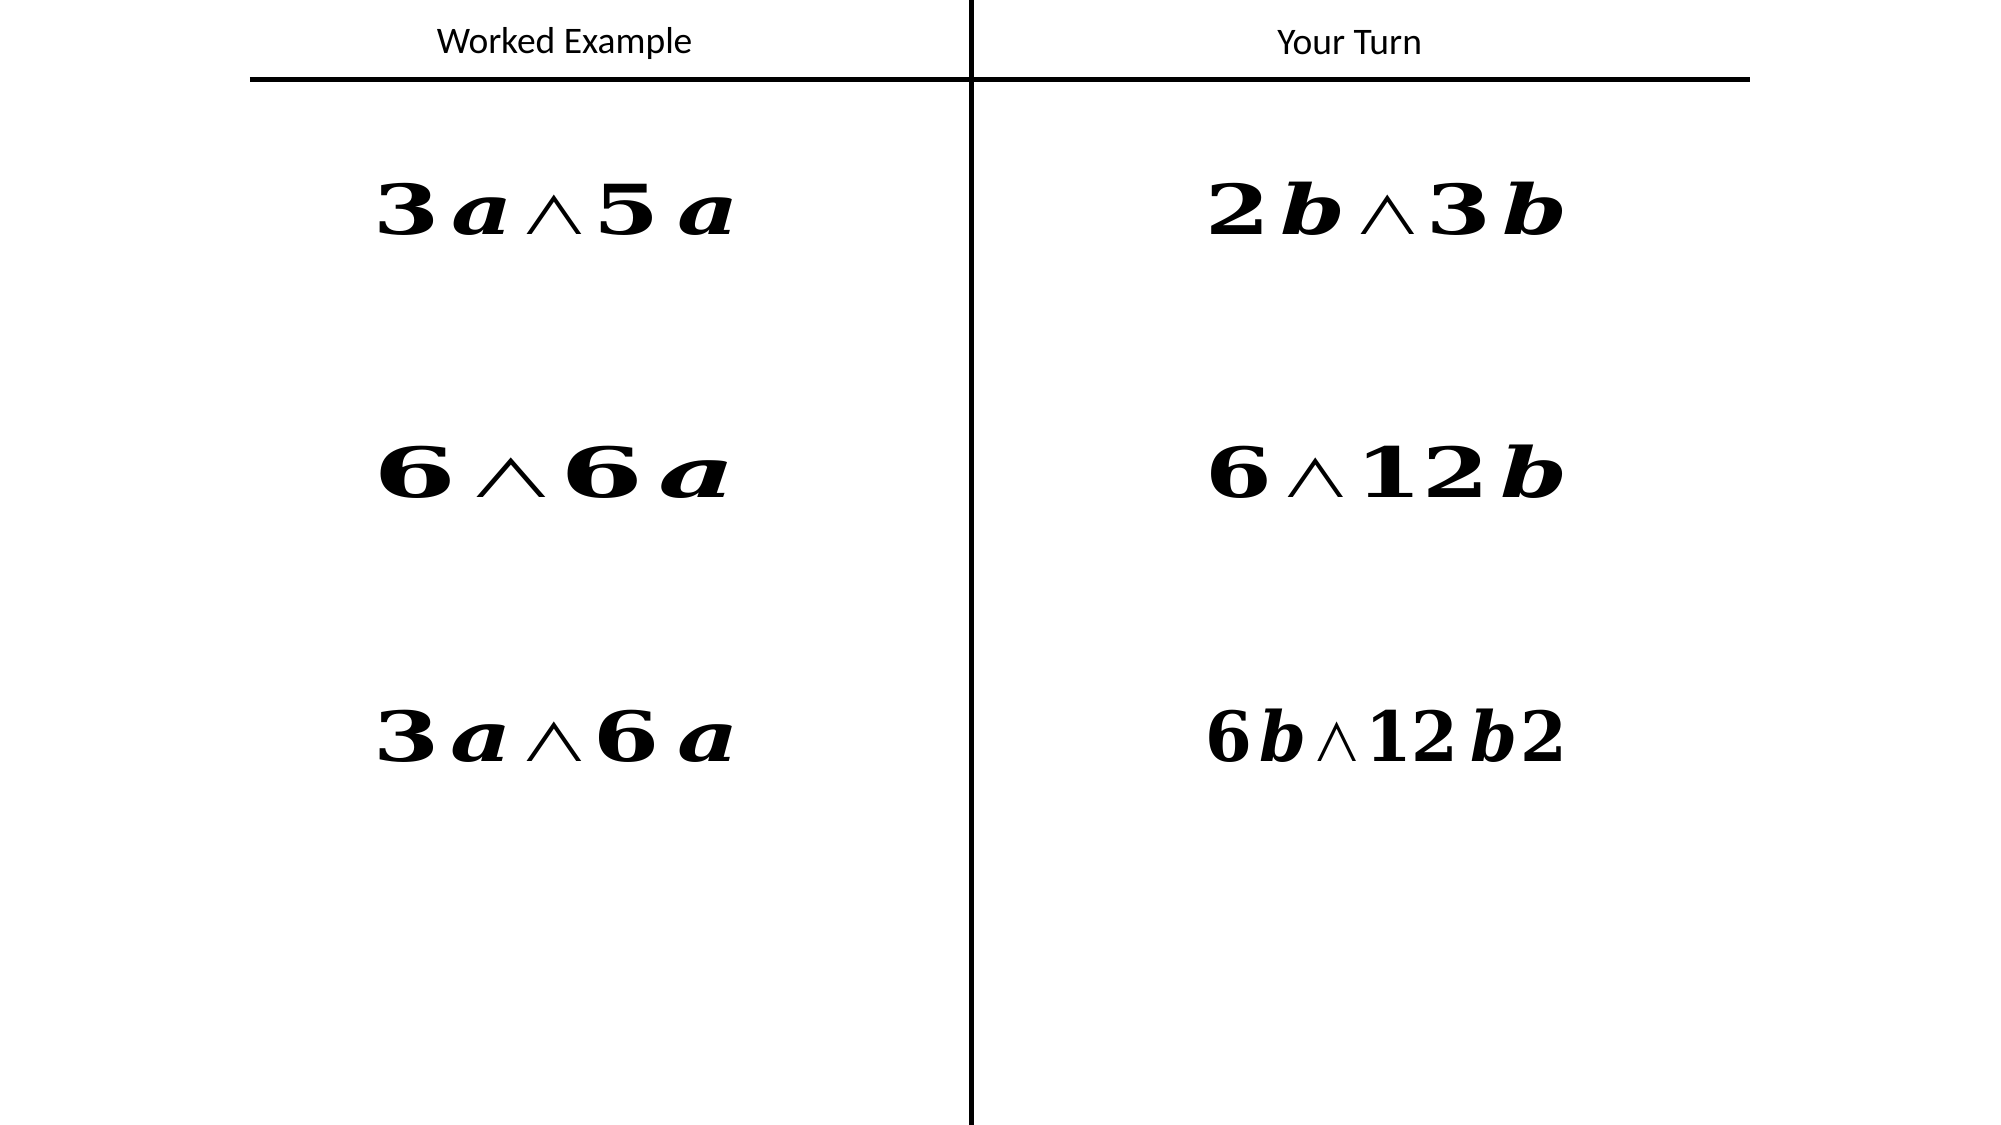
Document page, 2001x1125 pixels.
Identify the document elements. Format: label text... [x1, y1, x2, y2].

text_box Worked Example [419, 8, 710, 69]
text_box Your Turn [1204, 9, 1495, 70]
